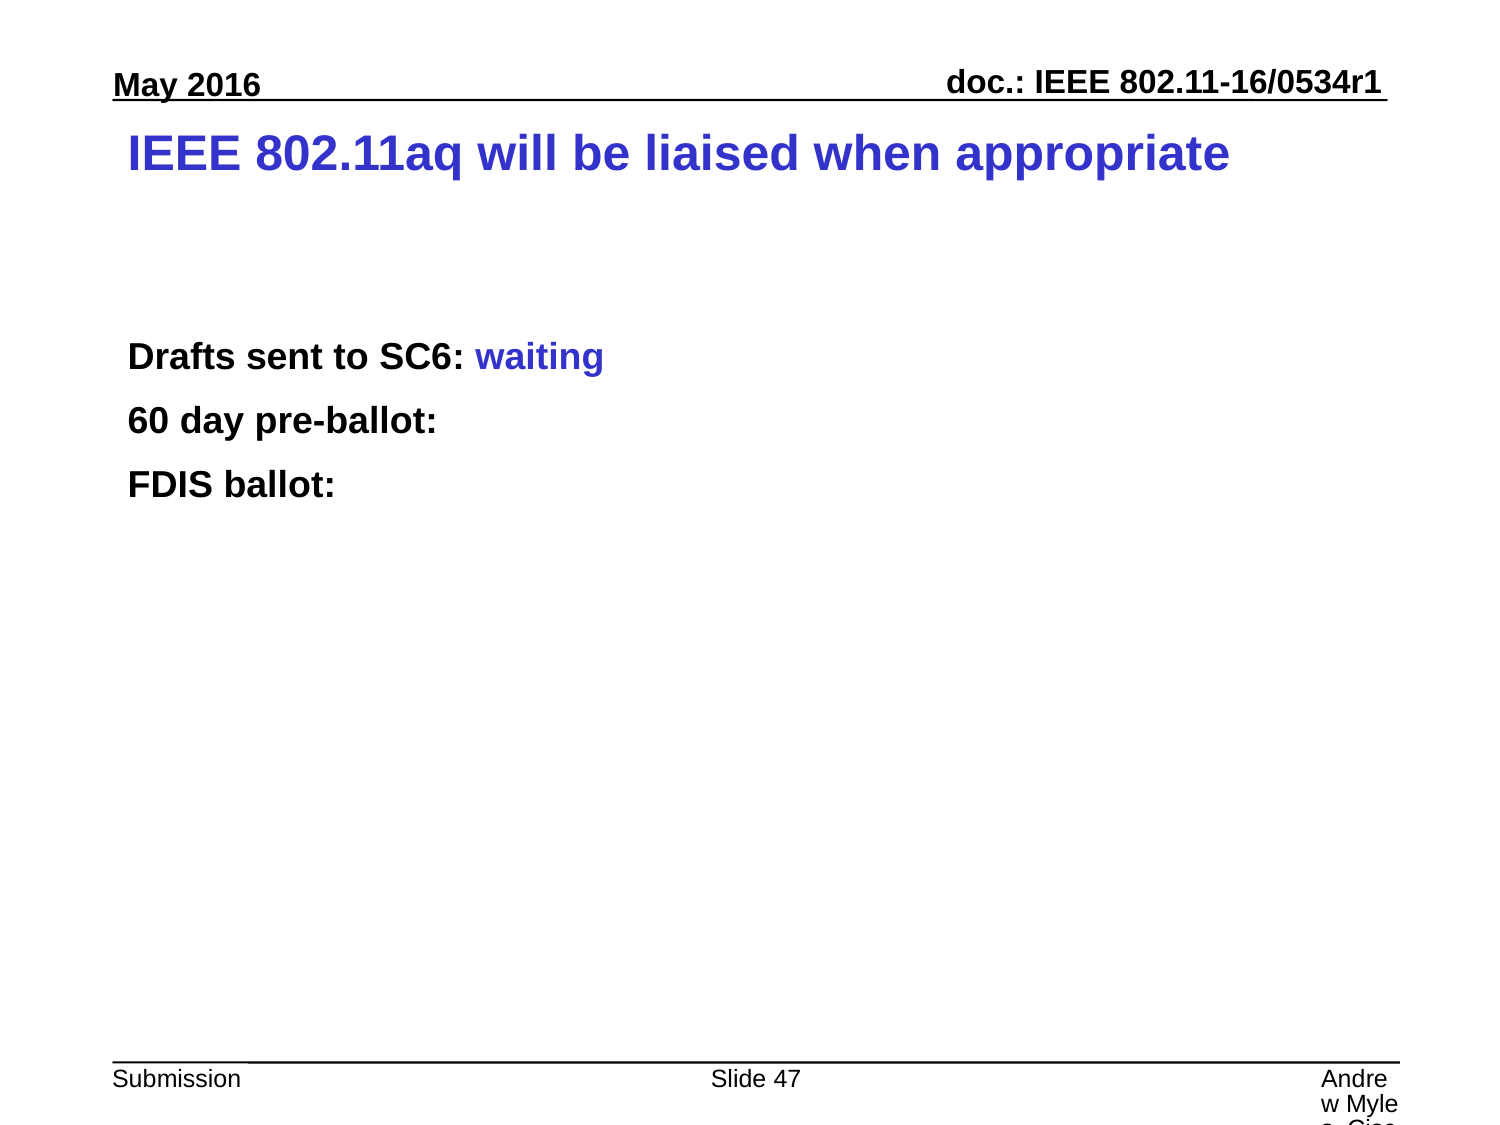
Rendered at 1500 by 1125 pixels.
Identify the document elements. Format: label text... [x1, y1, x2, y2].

footer Andrew Myles, Cisco [1320, 1061, 1402, 1093]
list Drafts sent to SC6: waiting 60 day pre-ballot: FDIS ballot: [112, 324, 1388, 1000]
slide_number Slide 47 [709, 1061, 803, 1093]
title IEEE 802.11aq will be liaised when appropriate [112, 112, 1388, 288]
